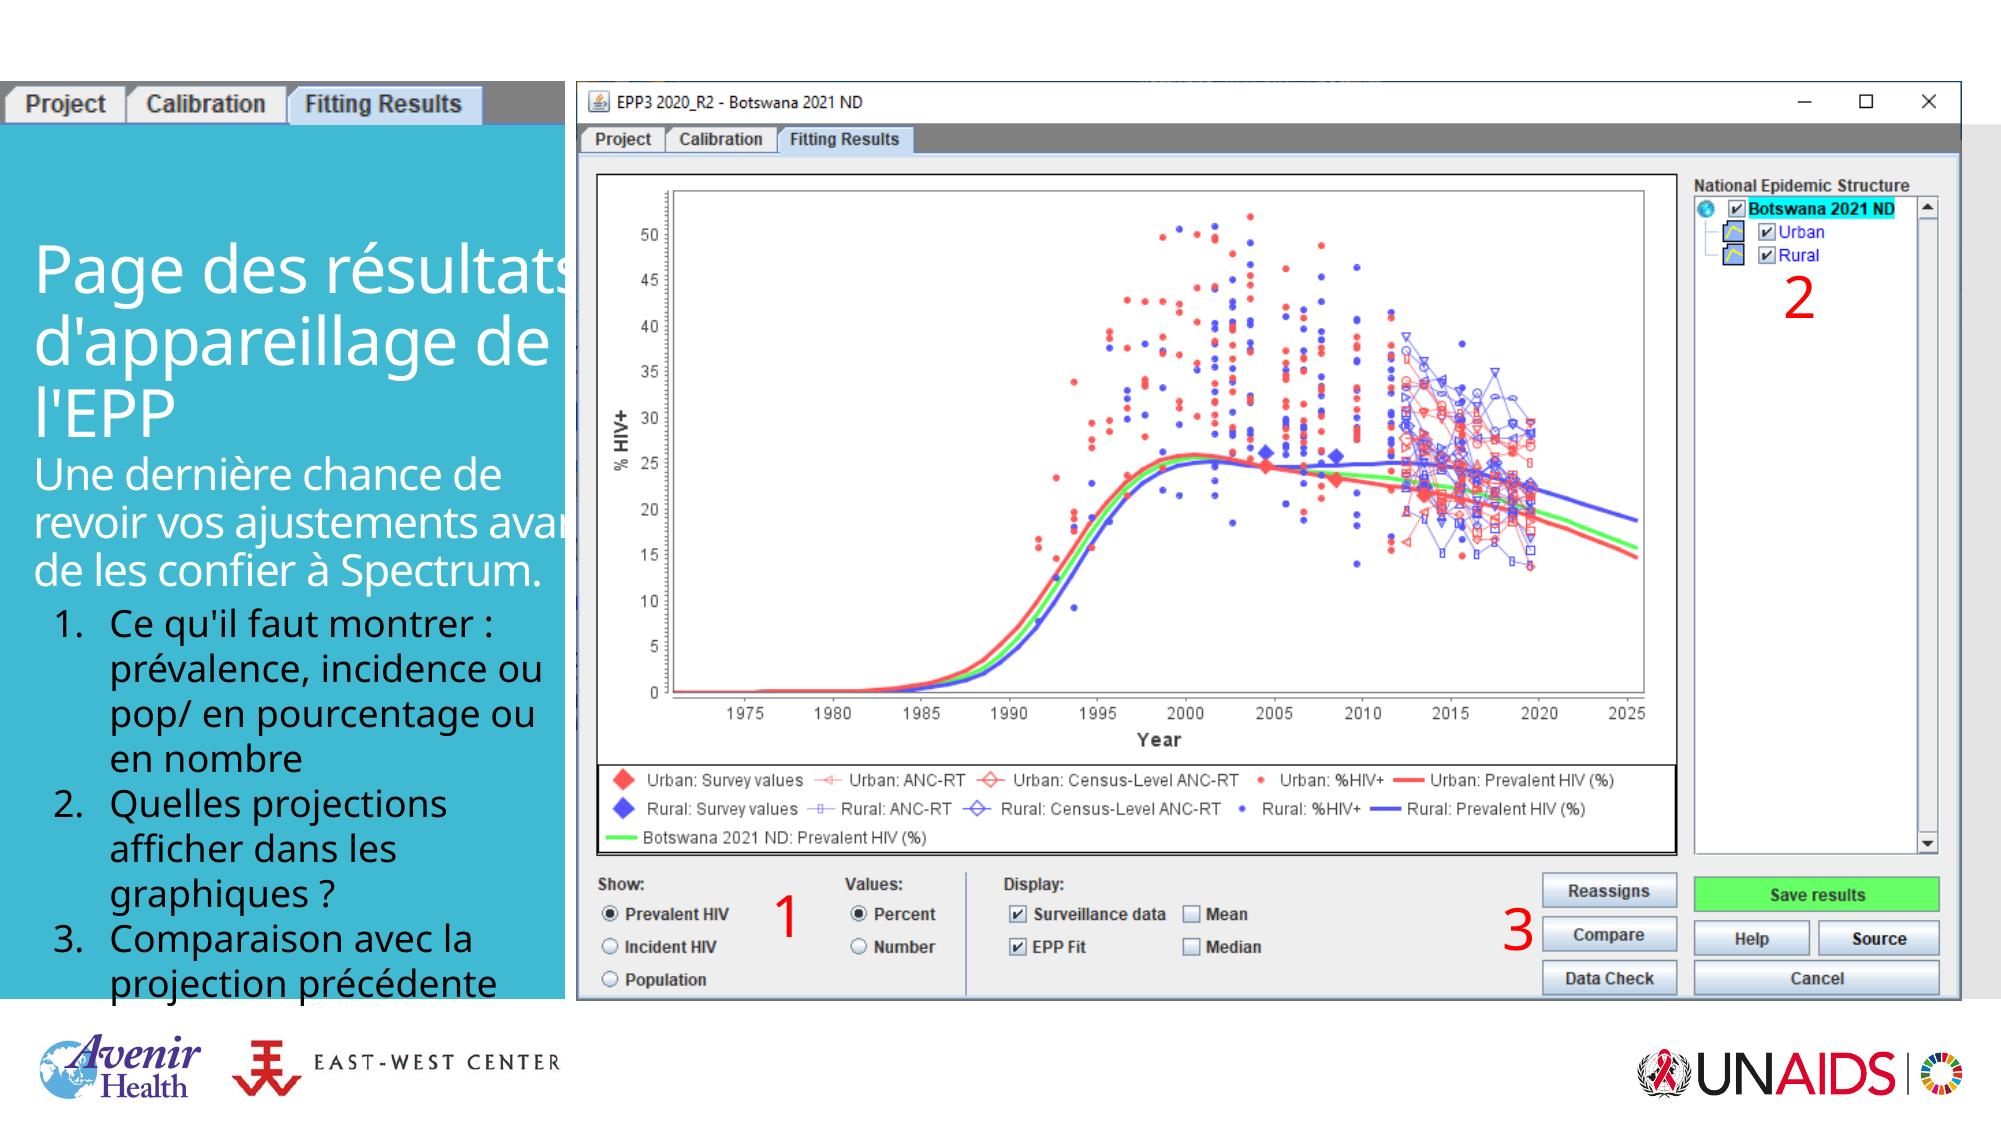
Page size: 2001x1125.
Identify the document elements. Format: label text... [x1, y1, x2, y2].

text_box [576, 80, 1962, 1001]
picture [220, 1032, 568, 1098]
picture [1637, 1049, 1963, 1098]
picture [37, 1033, 205, 1100]
picture [0, 80, 565, 125]
text_box Ce qu'il faut montrer : prévalence, incidence ou pop/ en pourcentage ou en nombre Quelles projections afficher dans les graphiques ? Comparaison avec la projection précédente [38, 592, 565, 1058]
title Page des résultats d'appareillage de l'EPP Une dernière chance de revoir vos ajustements avant de les confier à Spectrum. [18, 184, 576, 893]
